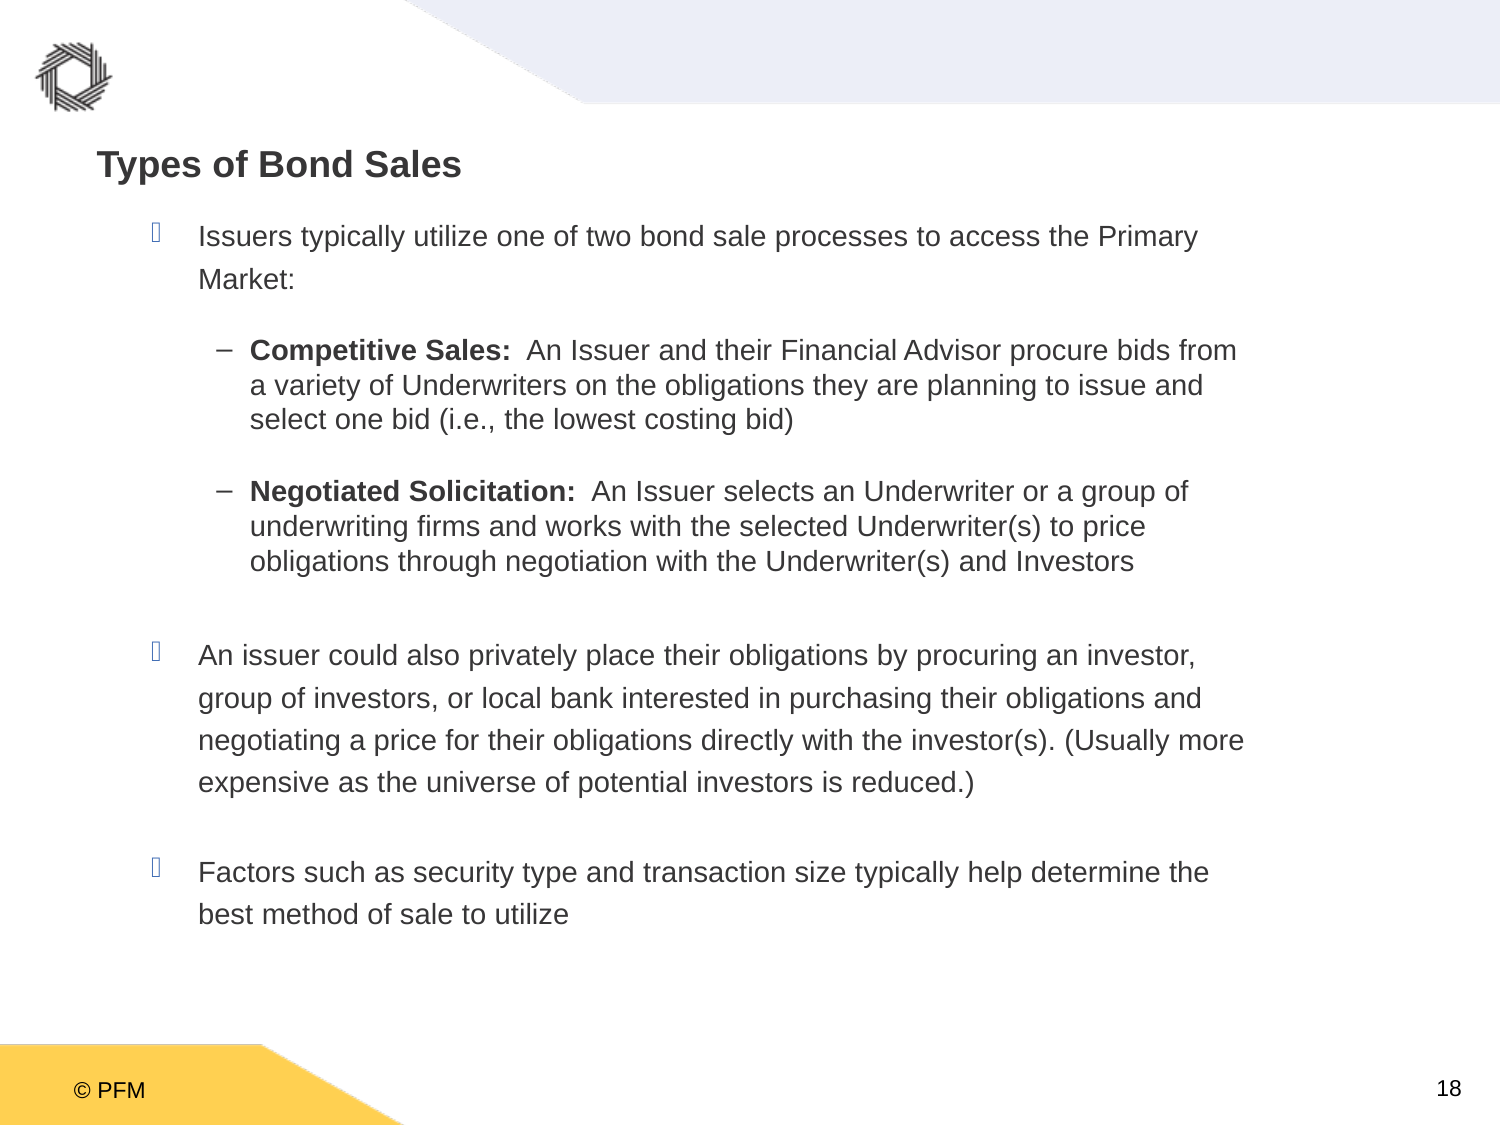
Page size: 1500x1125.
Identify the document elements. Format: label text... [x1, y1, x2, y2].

list Issuers typically utilize one of two bond sale processes to access the Primary Market: Competitive Sales: An Issuer and their Financial Advisor procure bids from a variety of Underwriters on the obligations they are planning to issue and select one bid (i.e., the lowest costing bid) Negotiated Solicitation: An Issuer selects an Underwriter or a group of underwriting firms and works with the selected Underwriter(s) to price obligations through negotiation with the Underwriter(s) and Investors An issuer could also privately place their obligations by procuring an investor, group of investors, or local bank interested in purchasing their obligations and negotiating a price for their obligations directly with the investor(s). (Usually more expensive as the universe of potential investors is reduced.) Factors such as security type and transaction size typically help determine the best method of sale to utilize [151, 210, 1262, 915]
text_box Types of Bond Sales [20, 140, 1247, 202]
